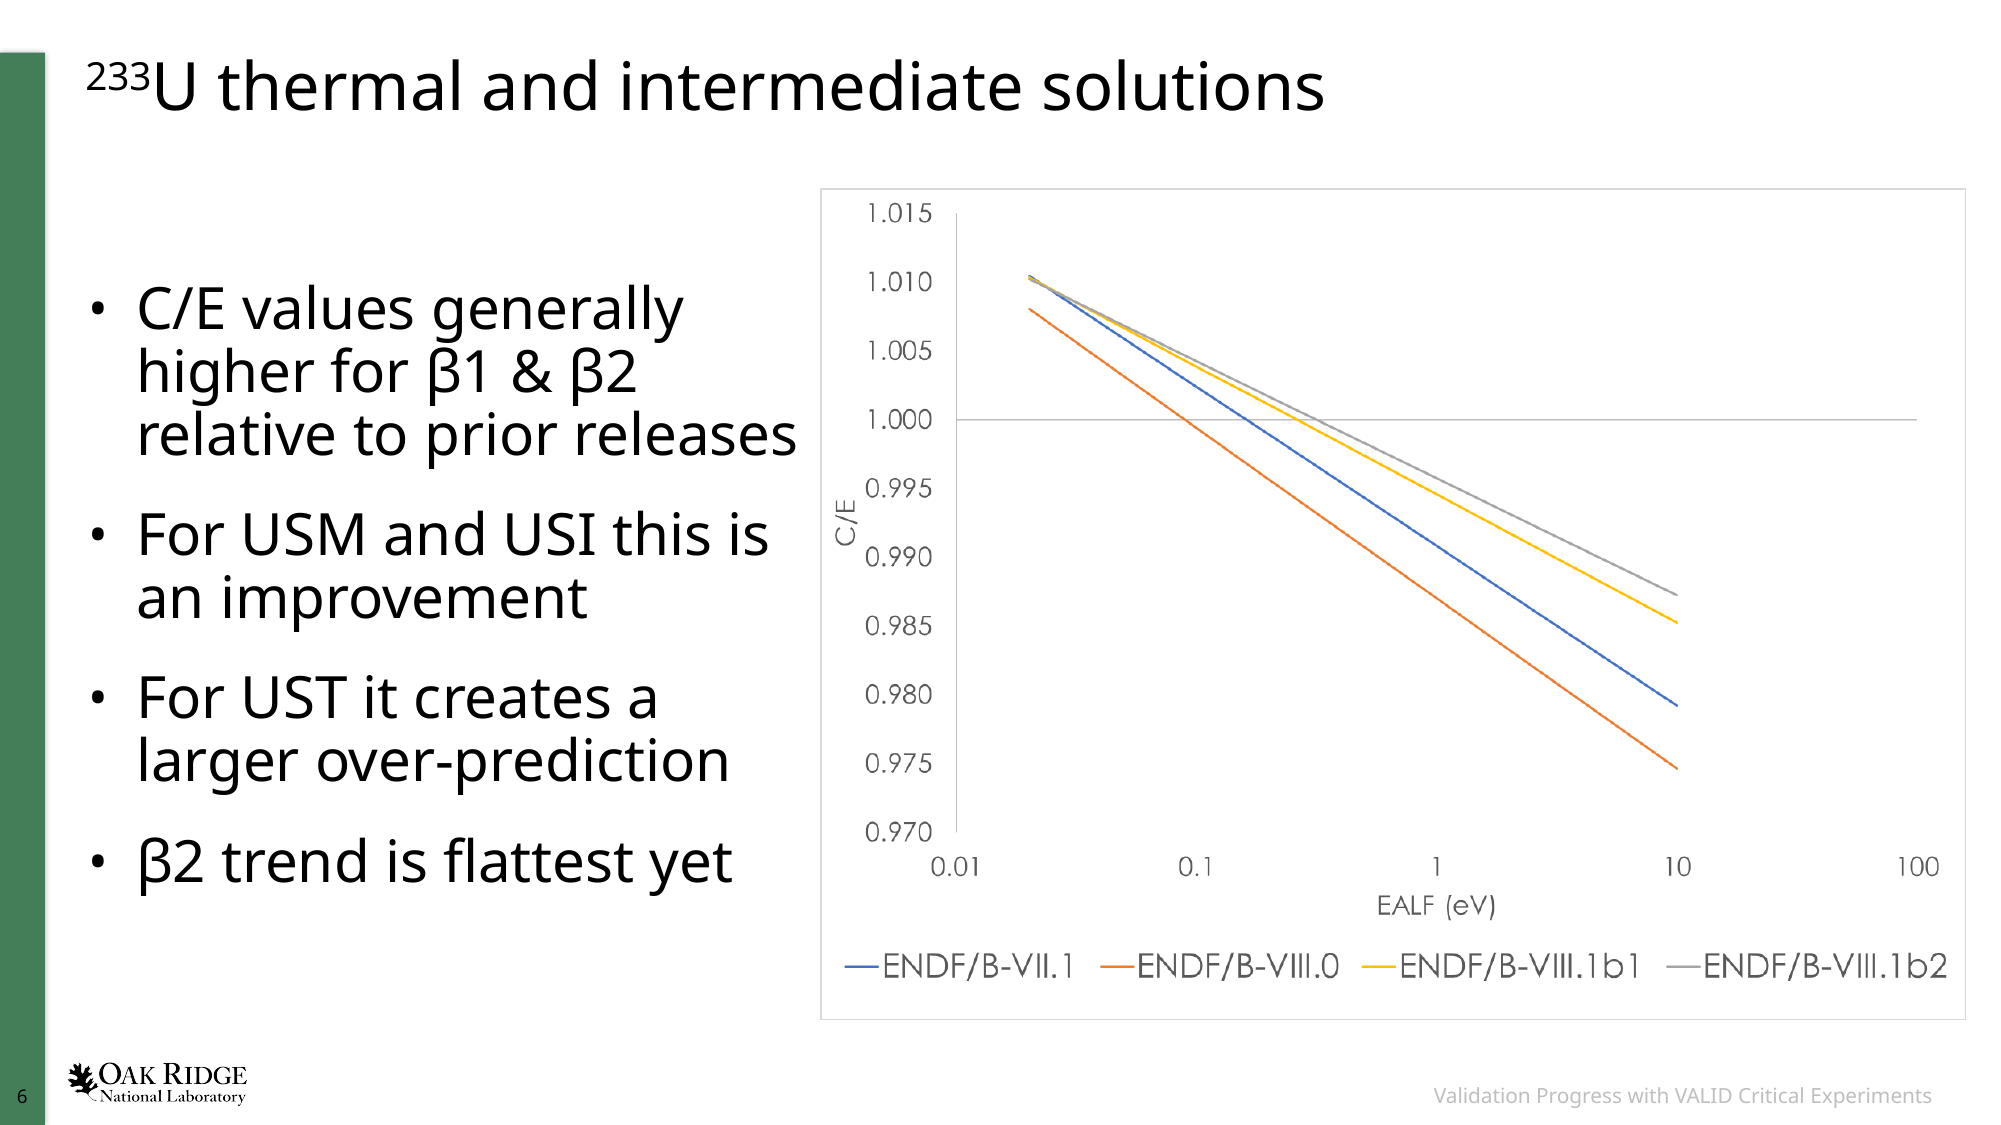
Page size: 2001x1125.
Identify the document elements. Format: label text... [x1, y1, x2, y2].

title 233U thermal and intermediate solutions [70, 44, 1946, 134]
picture [67, 1062, 247, 1106]
picture [820, 188, 1966, 1020]
list C/E values generally higher for β1 & β2 relative to prior releases For USM and USI this is an improvement For UST it creates a larger over-prediction β2 trend is flattest yet [73, 271, 820, 936]
